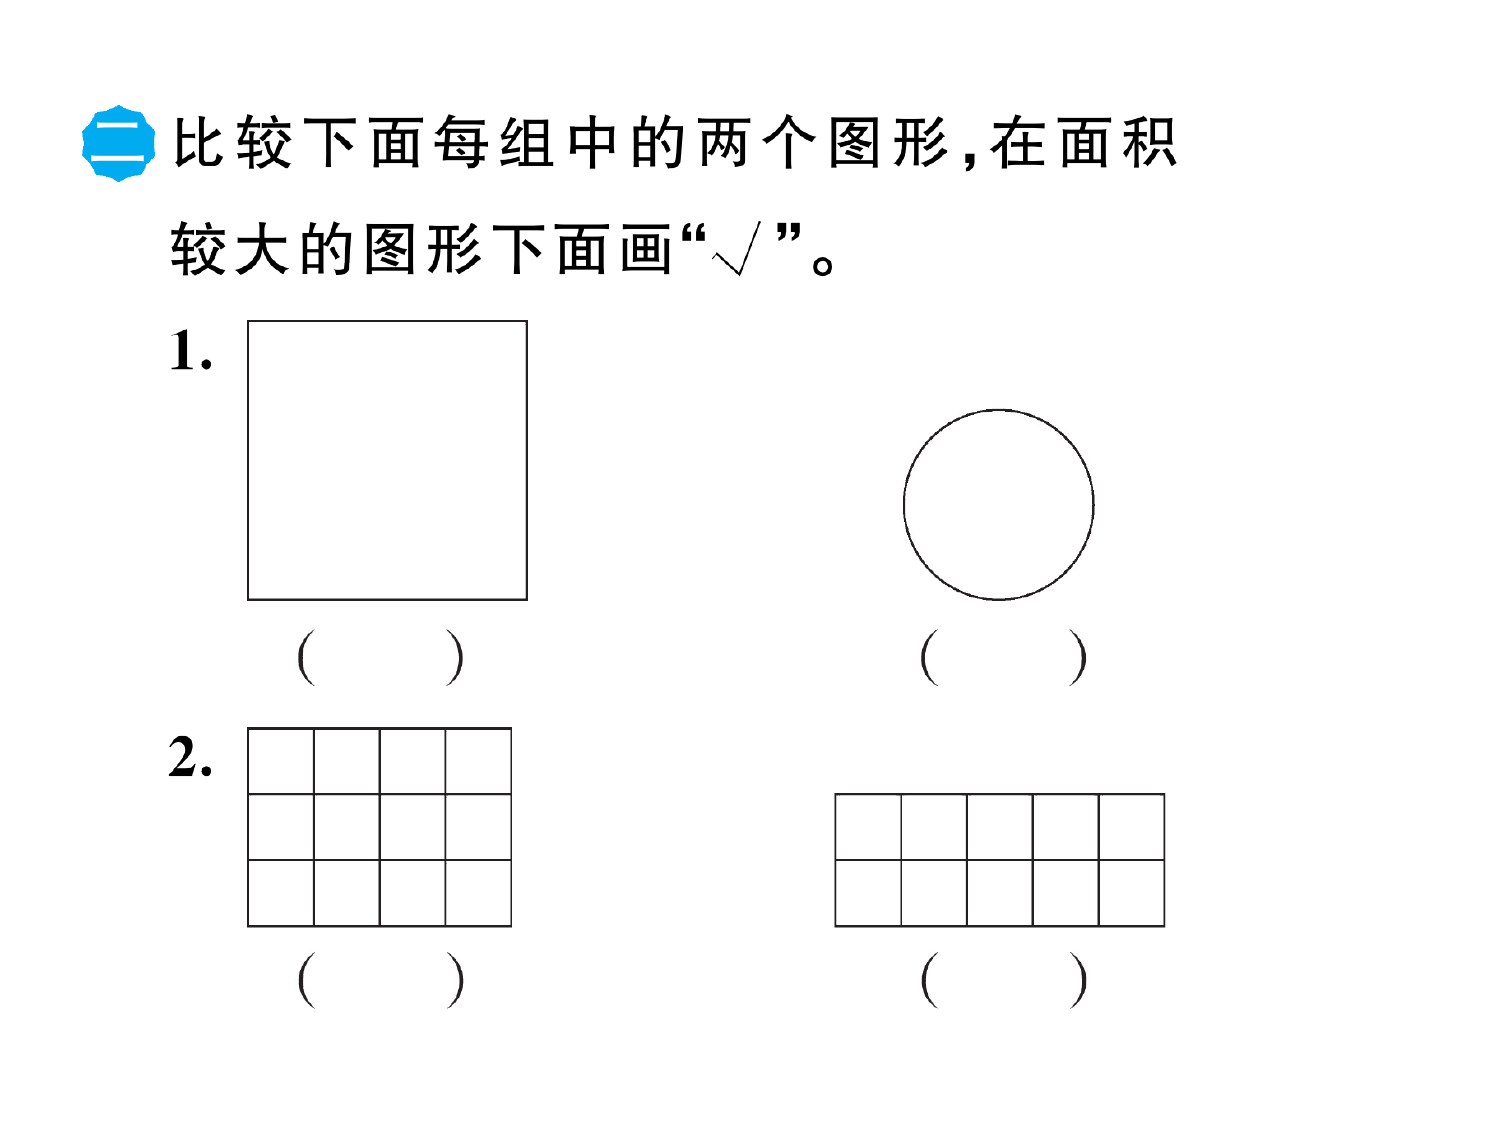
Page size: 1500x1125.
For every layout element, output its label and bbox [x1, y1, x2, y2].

picture [76, 89, 1207, 1035]
